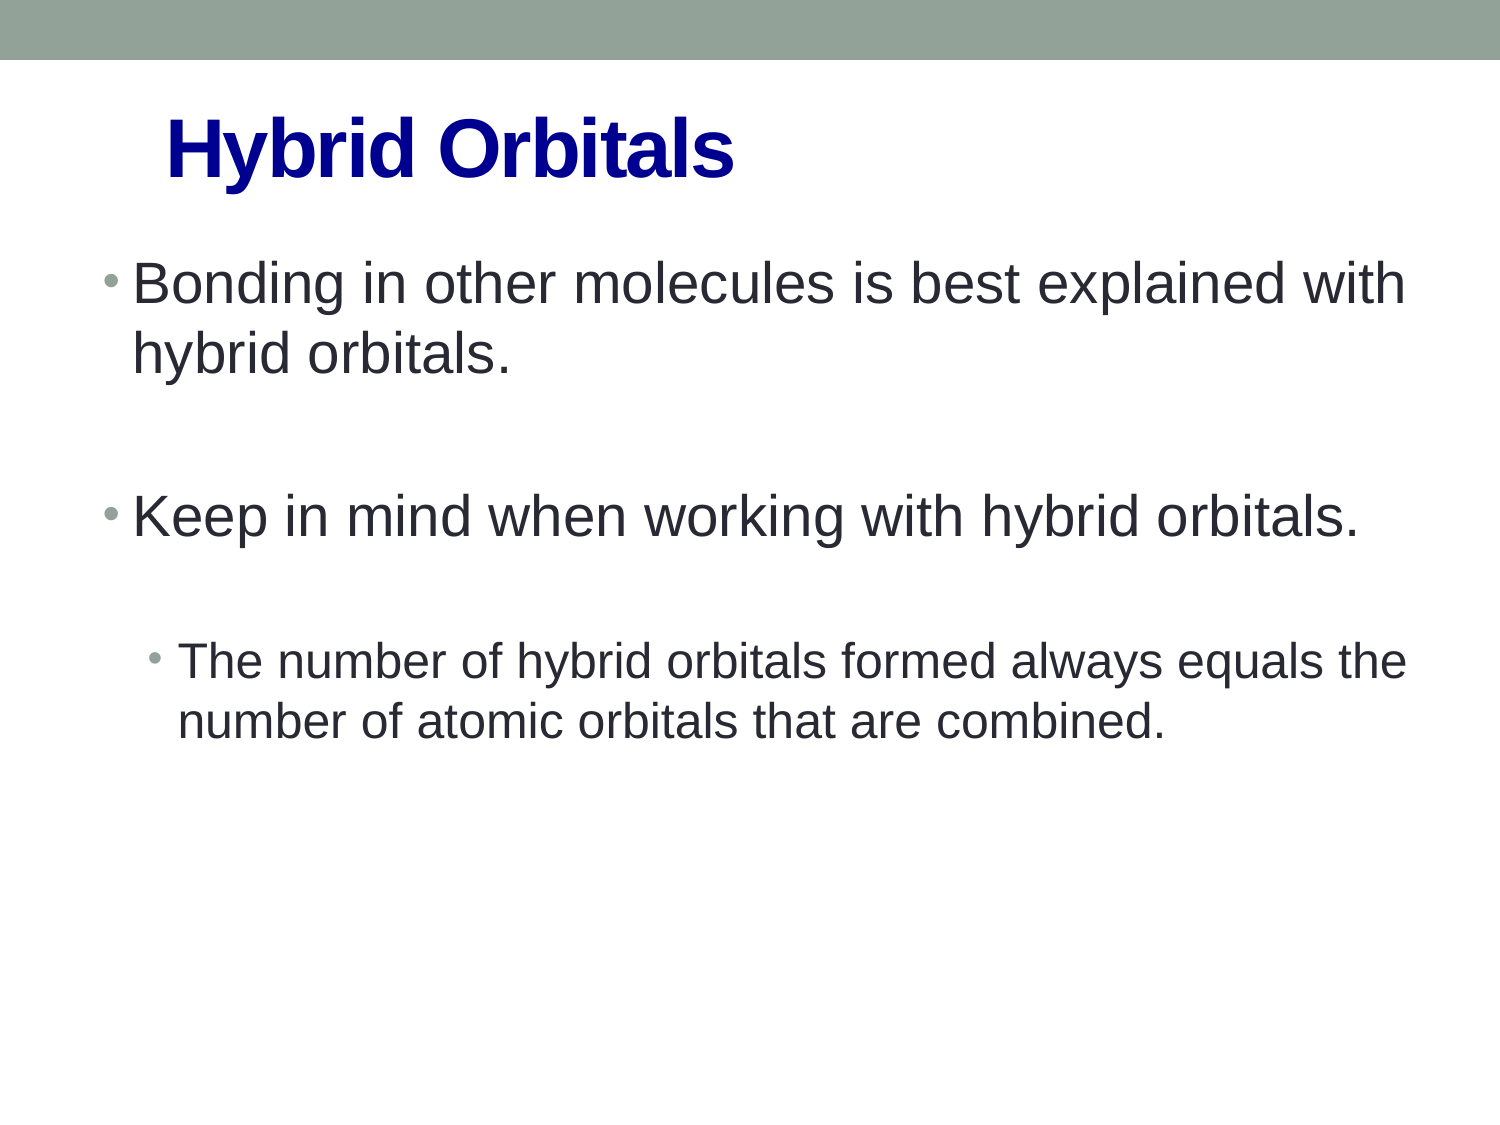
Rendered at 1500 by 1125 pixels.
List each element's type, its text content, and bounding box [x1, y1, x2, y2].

list Bonding in other molecules is best explained with hybrid orbitals. Keep in mind when working with hybrid orbitals. The number of hybrid orbitals formed always equals the number of atomic orbitals that are combined. [87, 237, 1463, 1038]
title Hybrid Orbitals [150, 62, 1500, 225]
